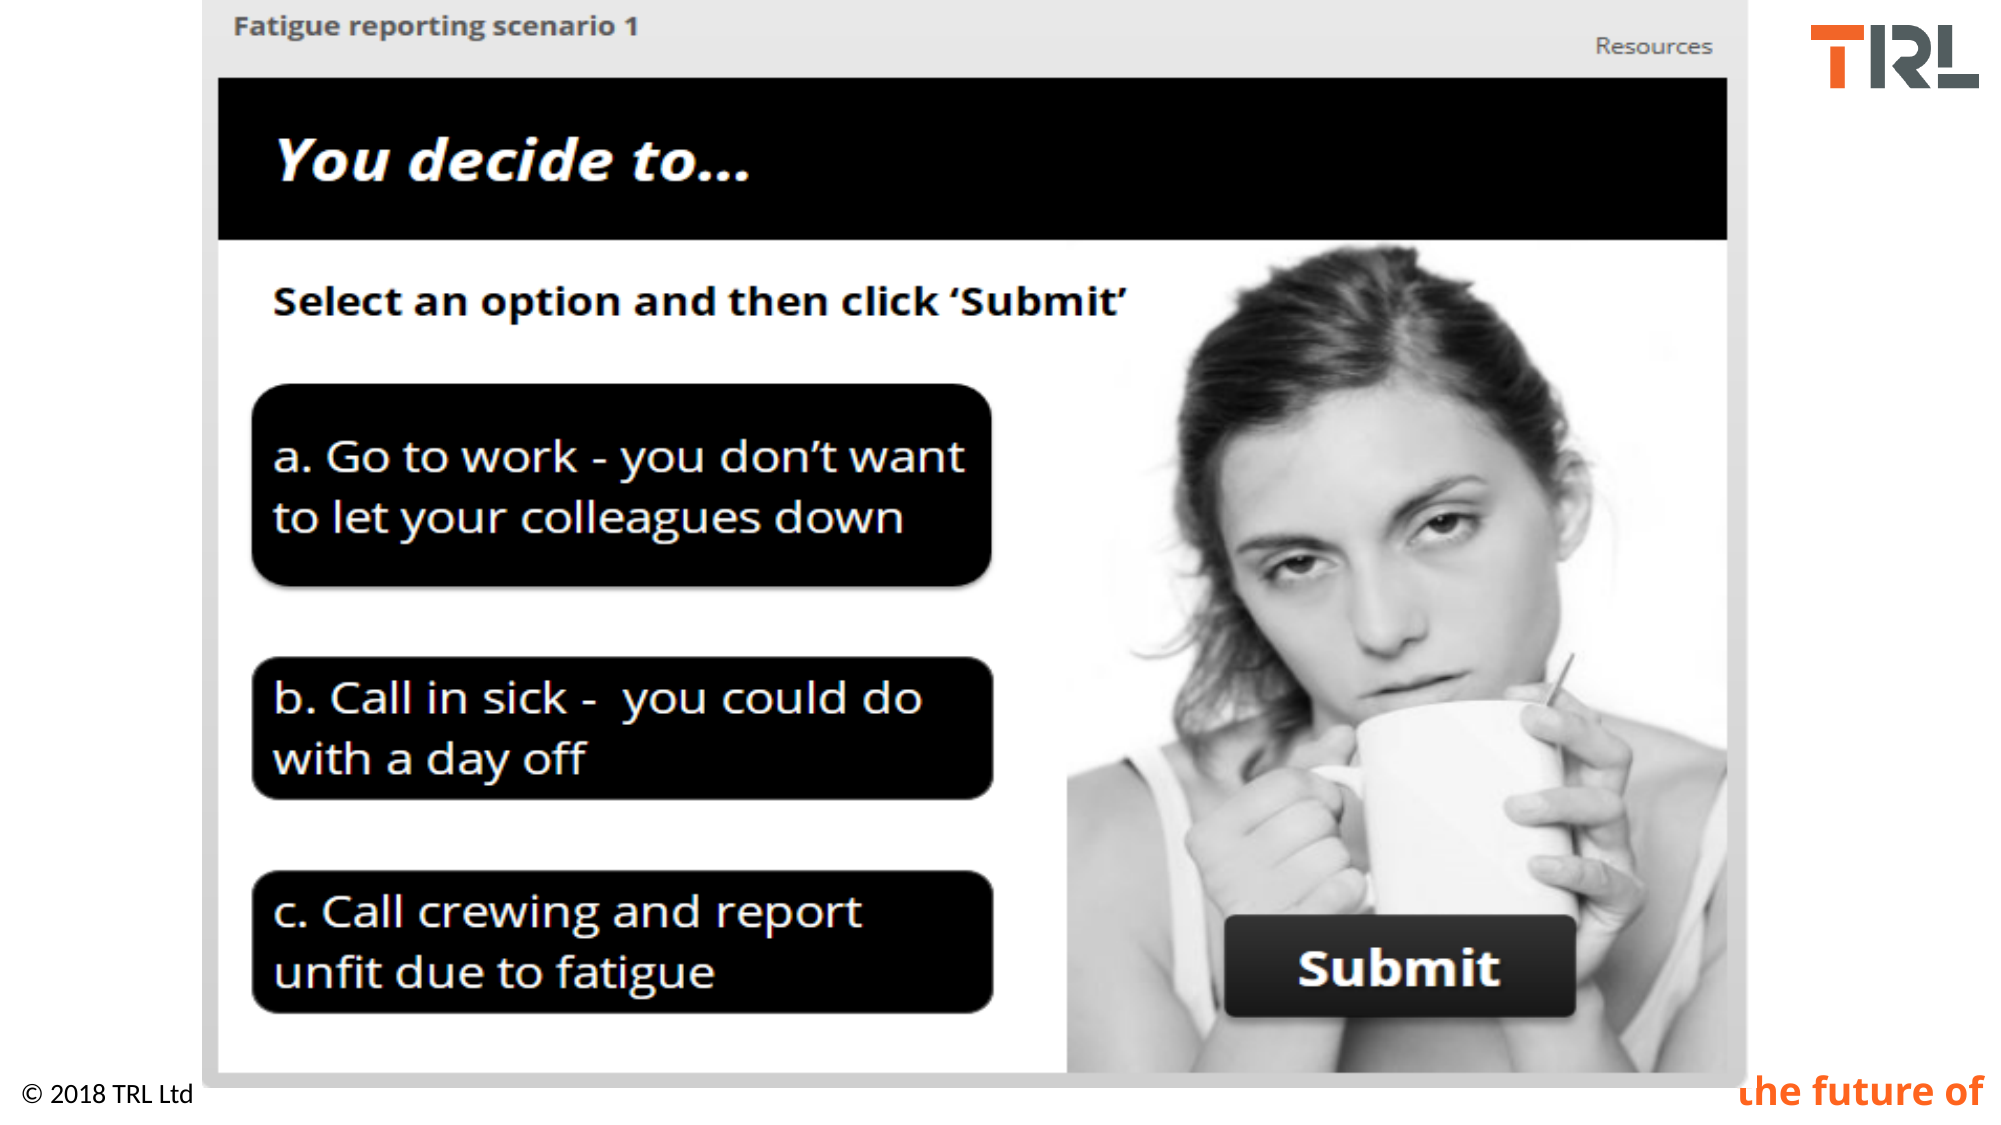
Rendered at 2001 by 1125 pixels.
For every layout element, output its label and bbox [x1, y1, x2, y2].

picture [202, 0, 1757, 1088]
picture [1811, 25, 1979, 89]
